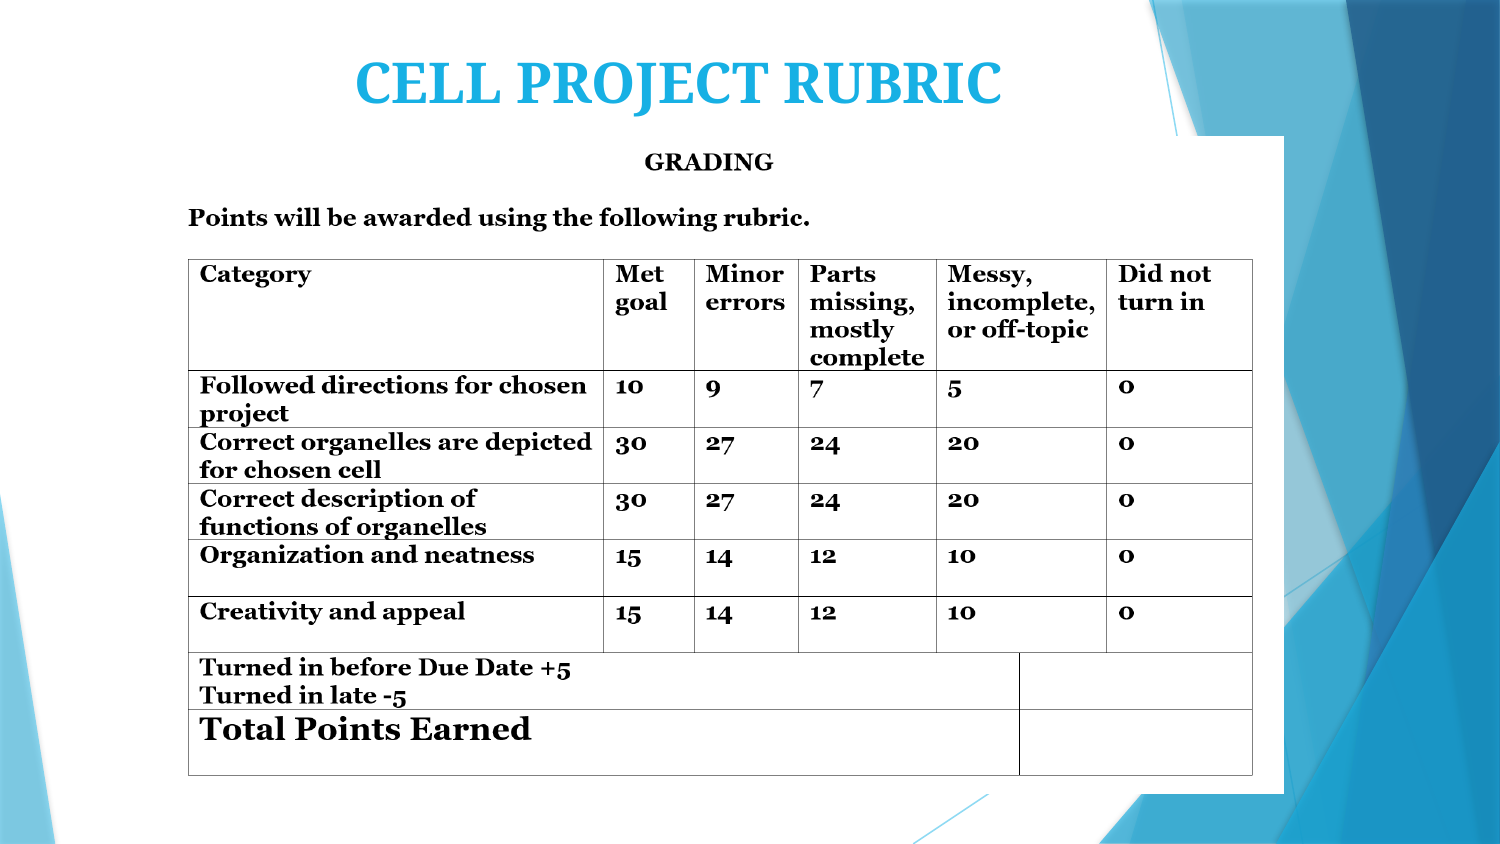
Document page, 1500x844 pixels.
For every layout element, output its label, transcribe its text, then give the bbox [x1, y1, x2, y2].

title CELL PROJECT RUBRIC [304, 39, 1053, 127]
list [167, 135, 1285, 795]
